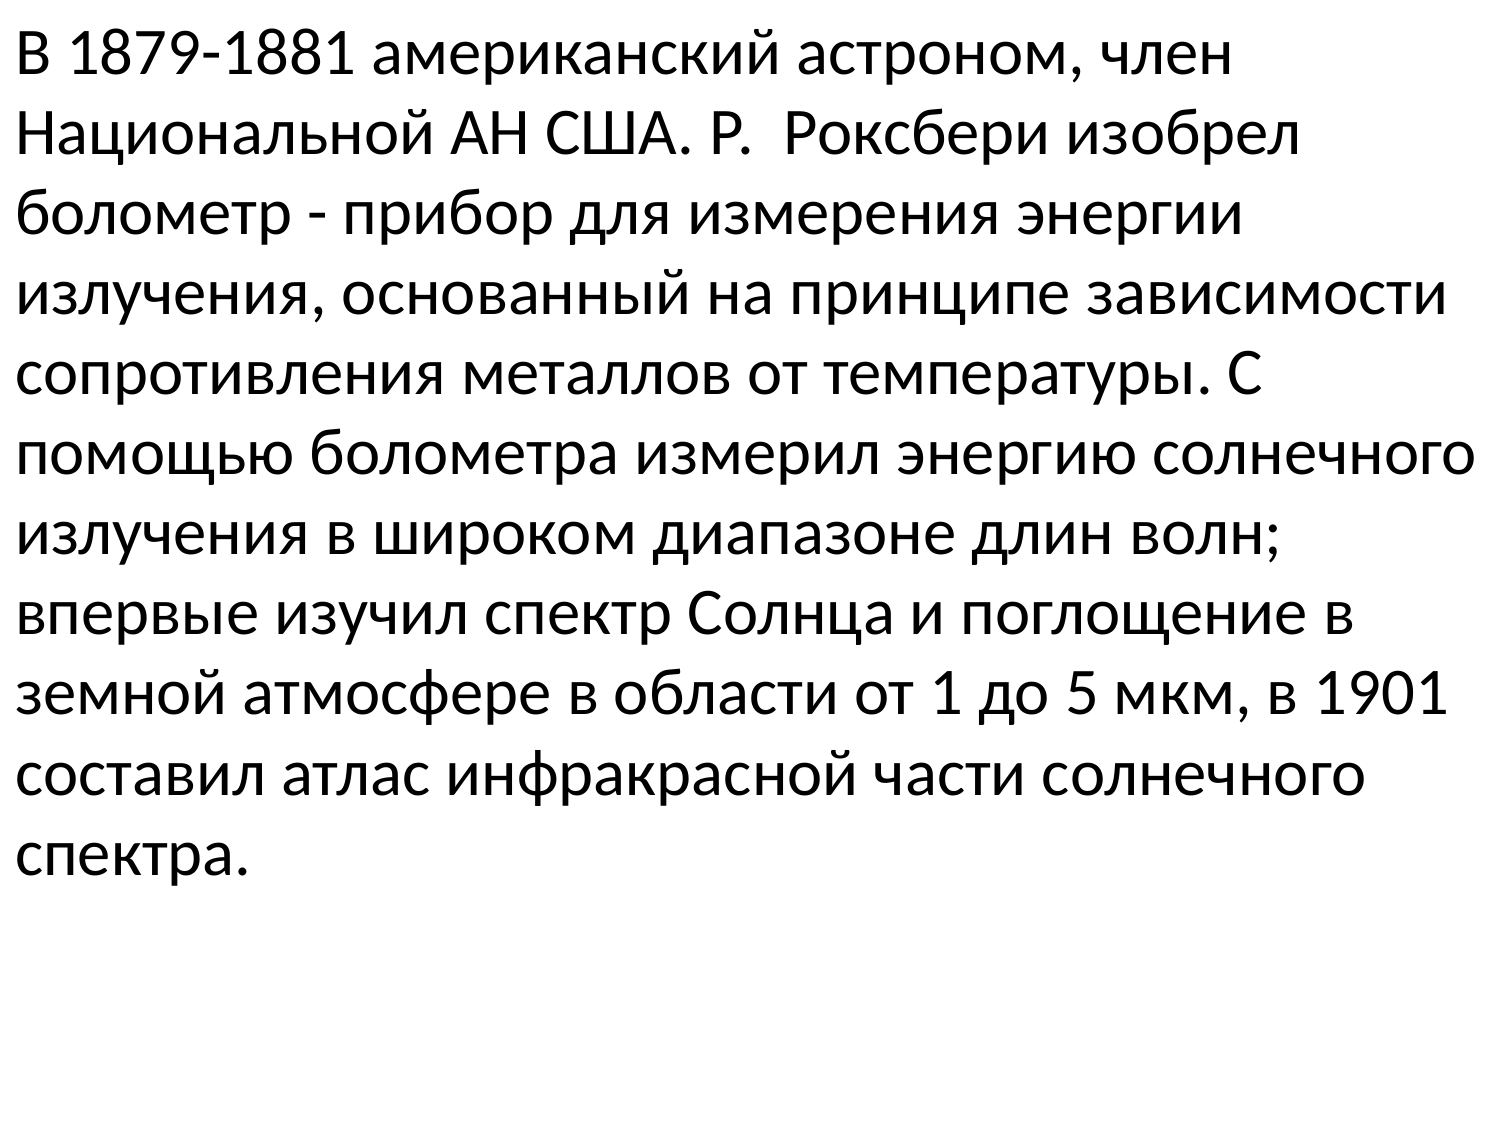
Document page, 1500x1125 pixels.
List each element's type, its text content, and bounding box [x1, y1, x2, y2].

list В 1879-1881 американский астроном, член Национальной АН США. Р. Роксбери изобрел болометр - прибор для измерения энергии излучения, основанный на принципе зависимости сопротивления металлов от температуры. С помощью болометра измерил энергию солнечного излучения в широком диапазоне длин волн; впервые изучил спектр Солнца и поглощение в земной атмосфере в области от 1 до 5 мкм, в 1901 составил атлас инфракрасной части солнечного спектра. [0, 0, 1500, 1125]
